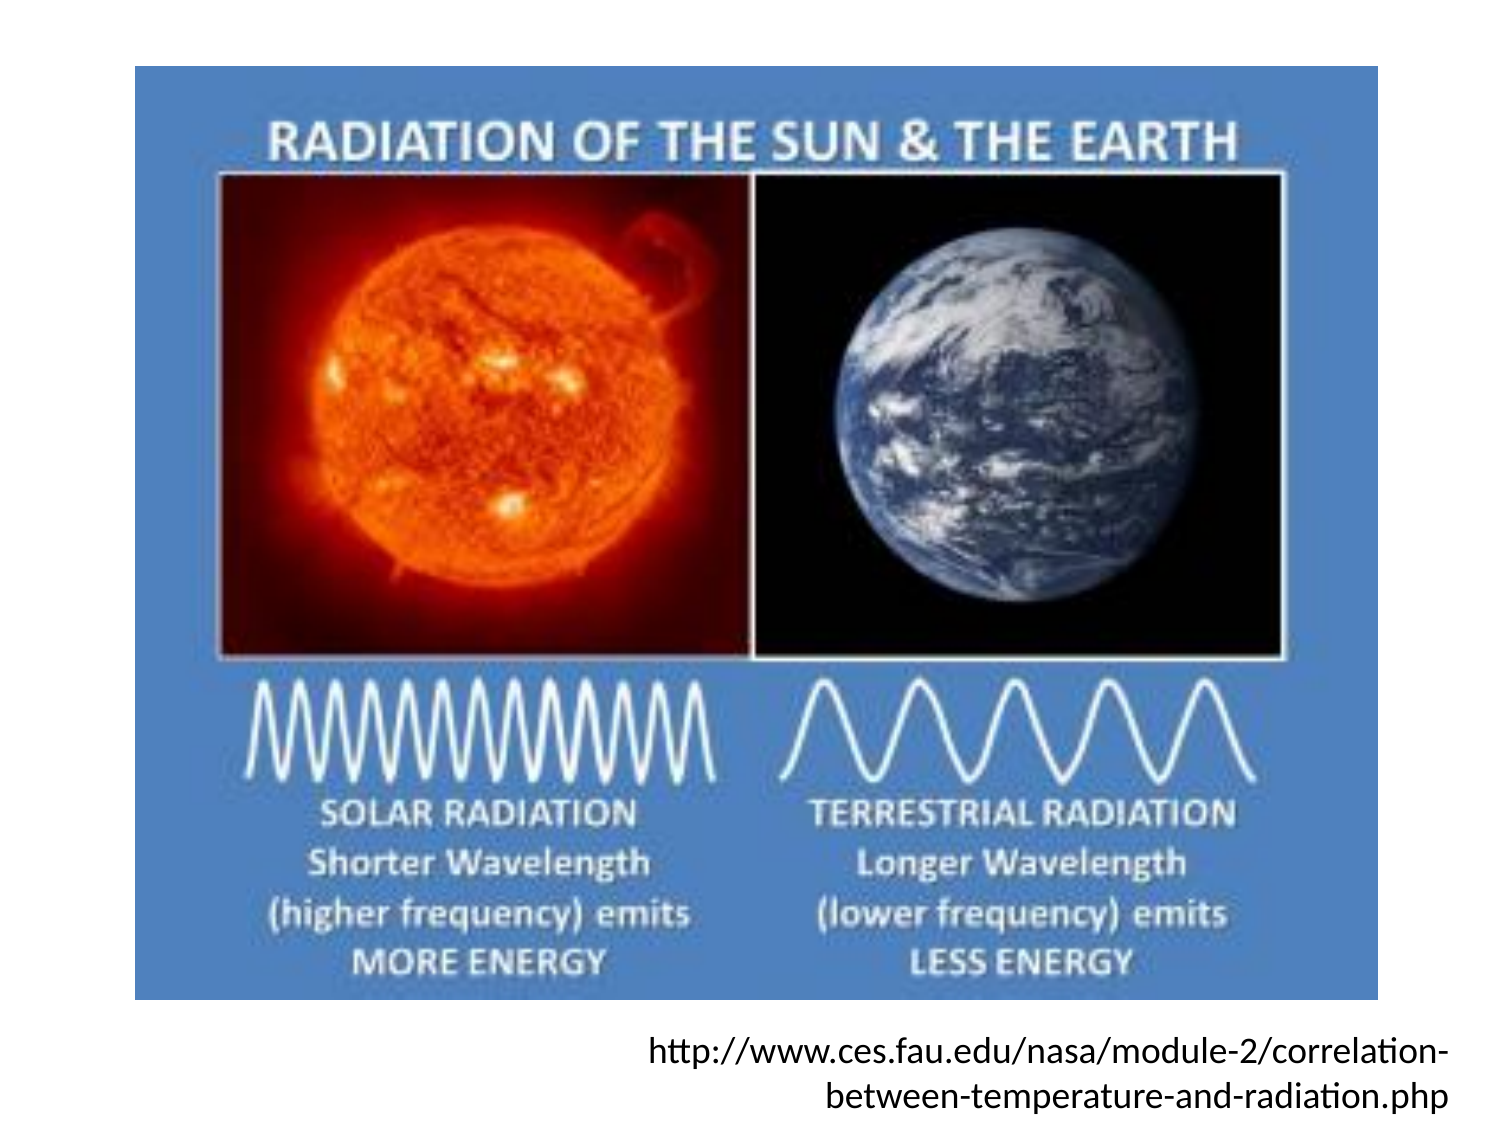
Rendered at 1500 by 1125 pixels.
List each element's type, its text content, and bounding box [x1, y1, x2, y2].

picture [135, 66, 1378, 1000]
text_box http://www.ces.fau.edu/nasa/module-2/correlation-between-temperature-and-radiation.php [525, 1018, 1465, 1124]
